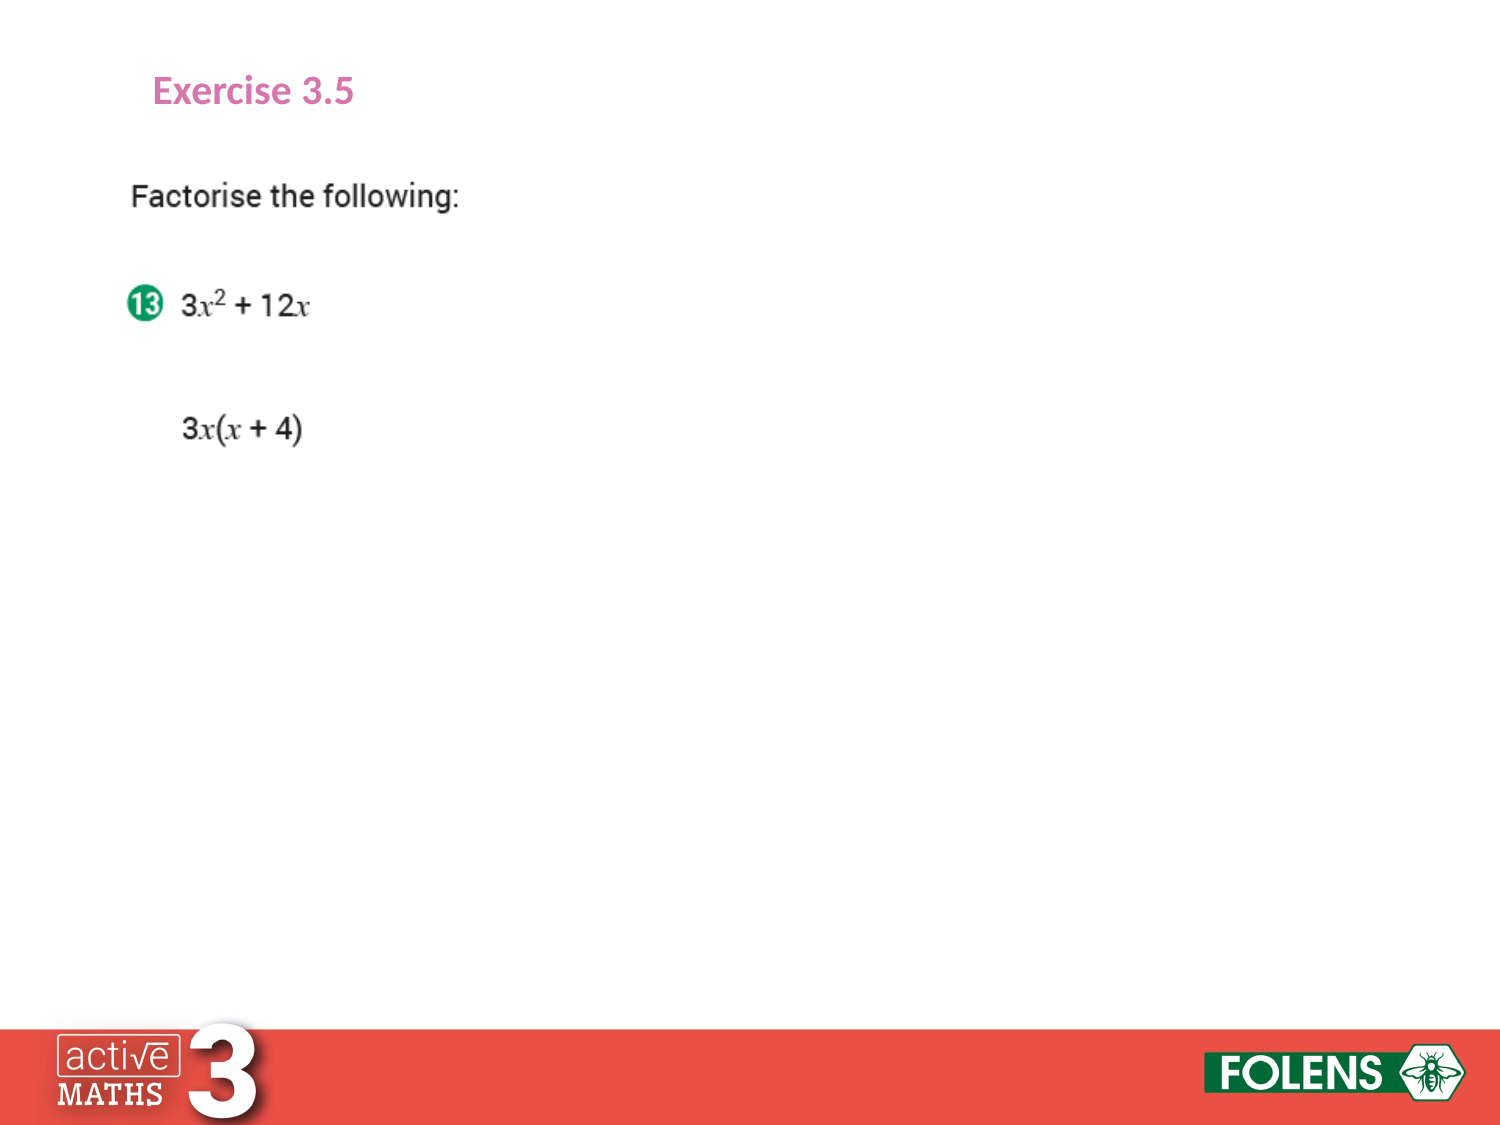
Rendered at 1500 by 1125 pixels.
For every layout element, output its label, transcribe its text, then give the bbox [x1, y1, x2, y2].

list Exercise 3.5 [137, 54, 384, 177]
list Exercise 3.5 [137, 227, 384, 708]
picture [0, 0, 1500, 1125]
